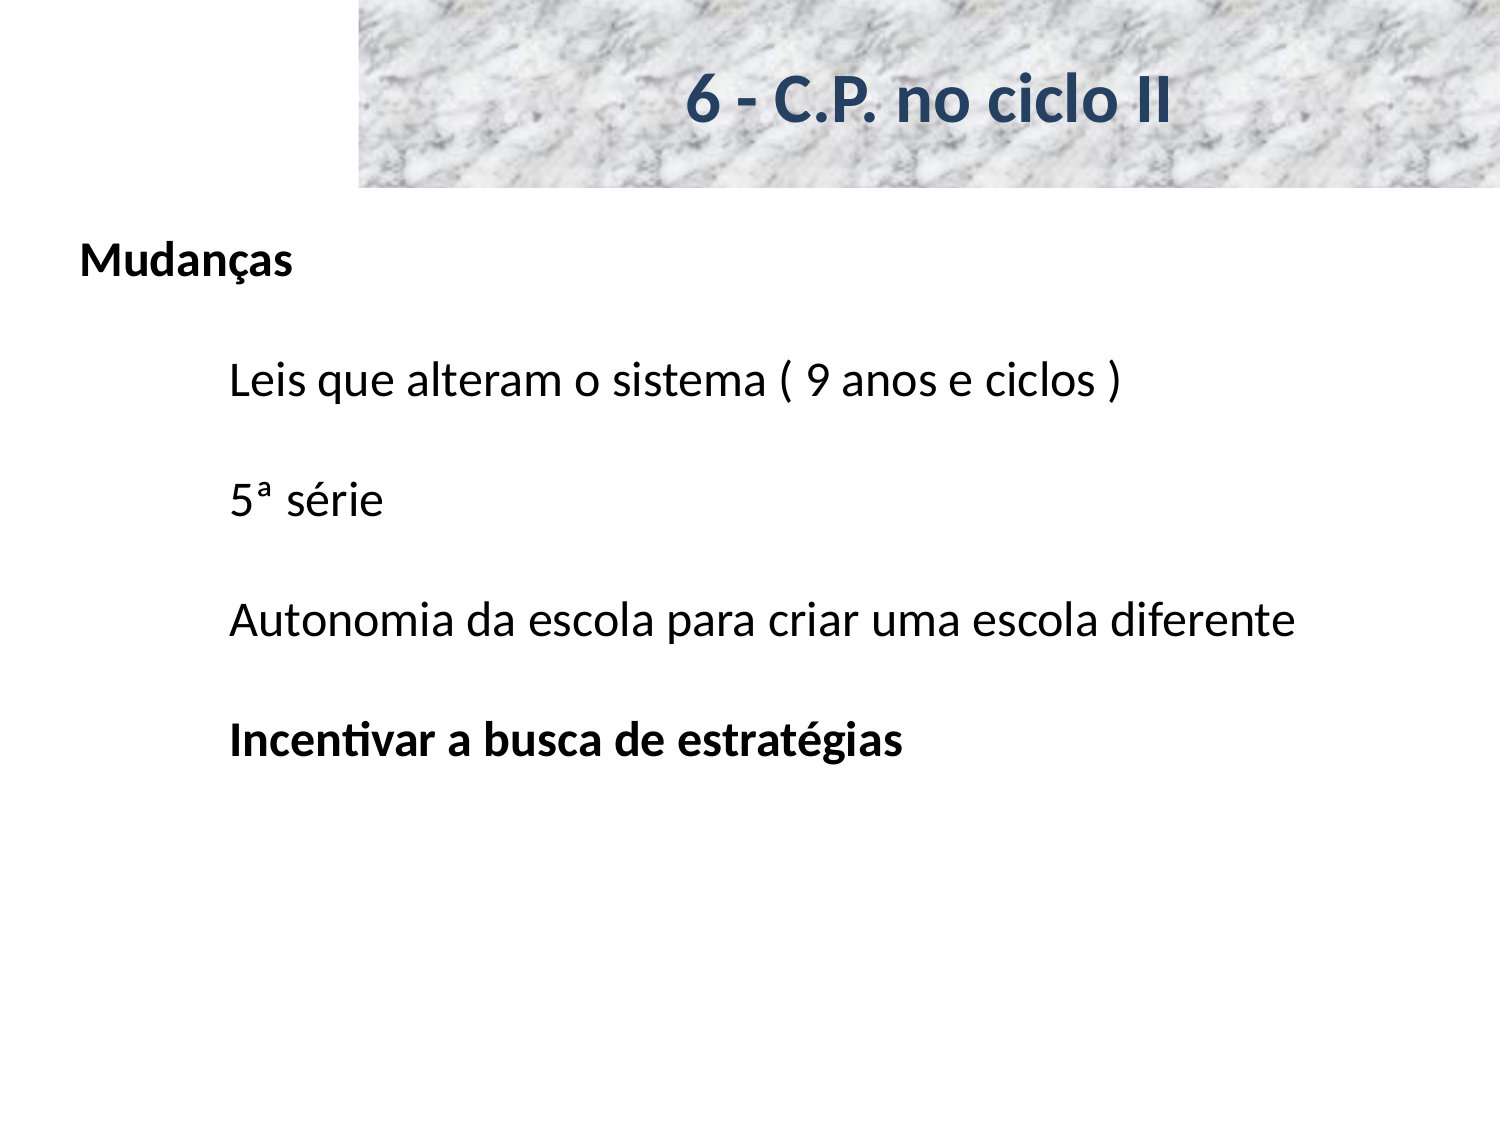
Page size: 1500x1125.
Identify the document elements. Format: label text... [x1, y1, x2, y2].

text_box Mudanças Leis que alteram o sistema ( 9 anos e ciclos ) 5ª série Autonomia da escola para criar uma escola diferente Incentivar a busca de estratégias [64, 218, 1454, 774]
title 6 - C.P. no ciclo II [358, 0, 1500, 188]
